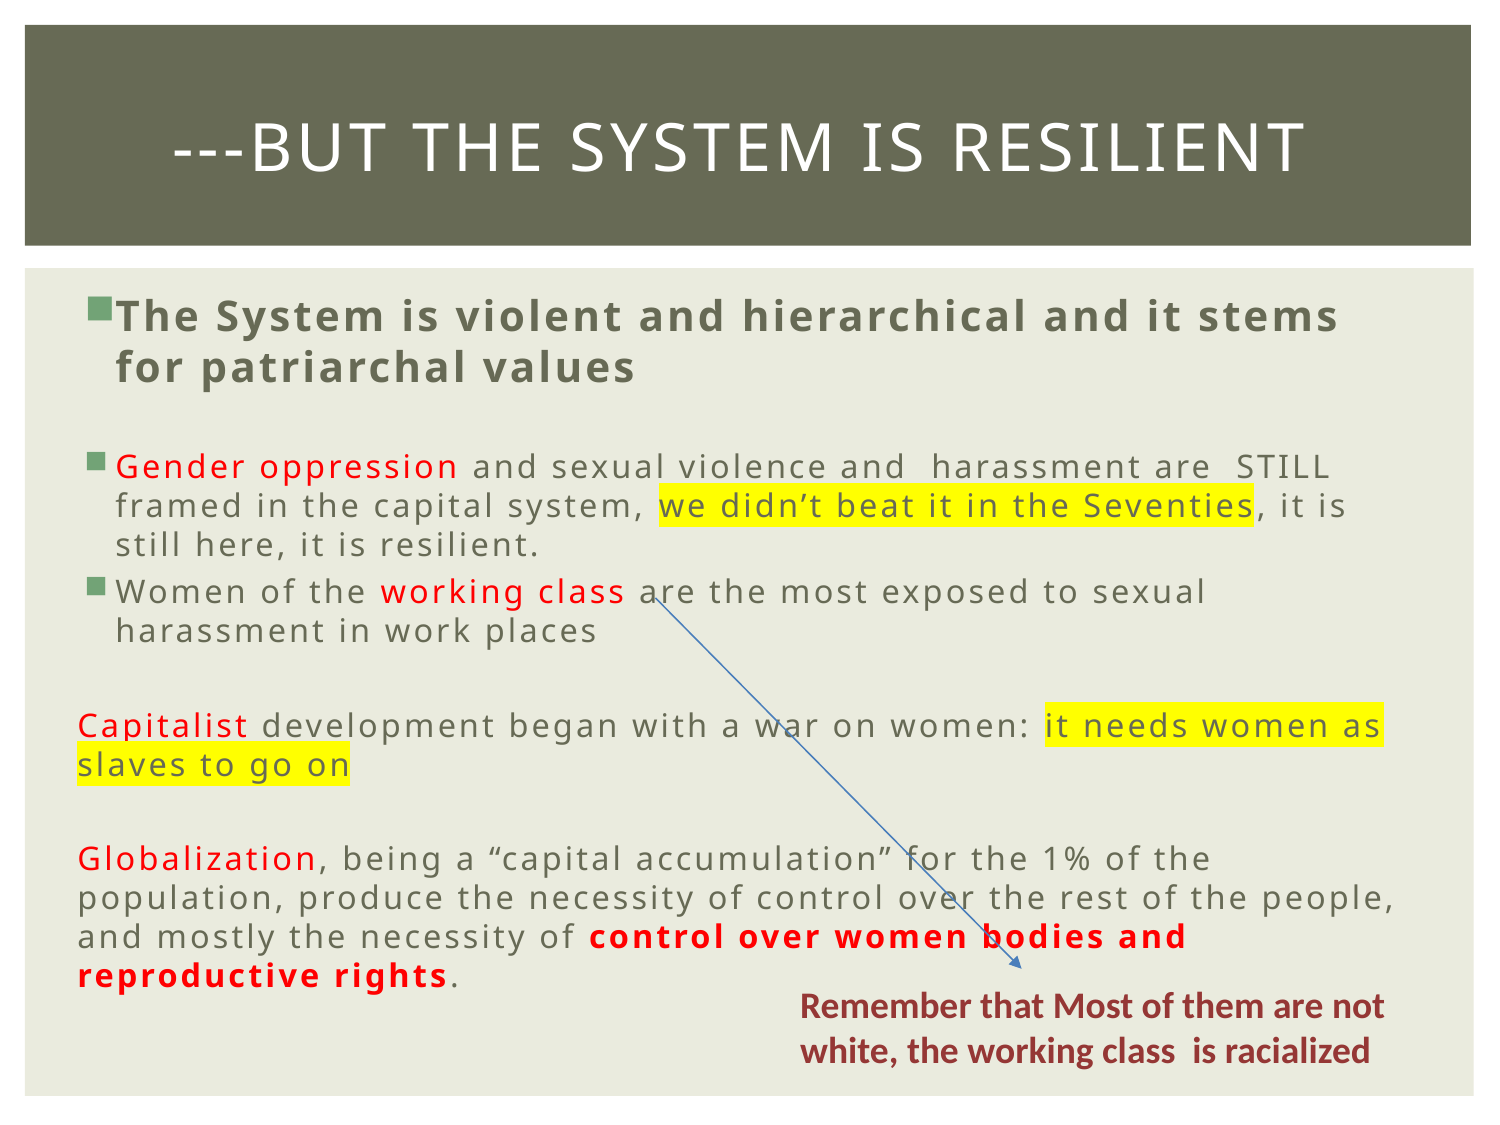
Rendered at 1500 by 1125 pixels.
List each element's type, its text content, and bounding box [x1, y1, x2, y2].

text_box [655, 597, 1022, 969]
title ---But the system is Resilient [62, 58, 1438, 232]
text_box Remember that Most of them are not white, the working class is racialized [785, 973, 1442, 1079]
list The System is violent and hierarchical and it stems for patriarchal values Gender oppression and sexual violence and harassment are STILL framed in the capital system, we didn’t beat it in the Seventies, it is still here, it is resilient. Women of the working class are the most exposed to sexual harassment in work places Capitalist development began with a war on women: it needs women as slaves to go on Globalization, being a “capital accumulation” for the 1% of the population, produce the necessity of control over the rest of the people, and mostly the necessity of control over women bodies and reproductive rights. [62, 281, 1442, 1005]
